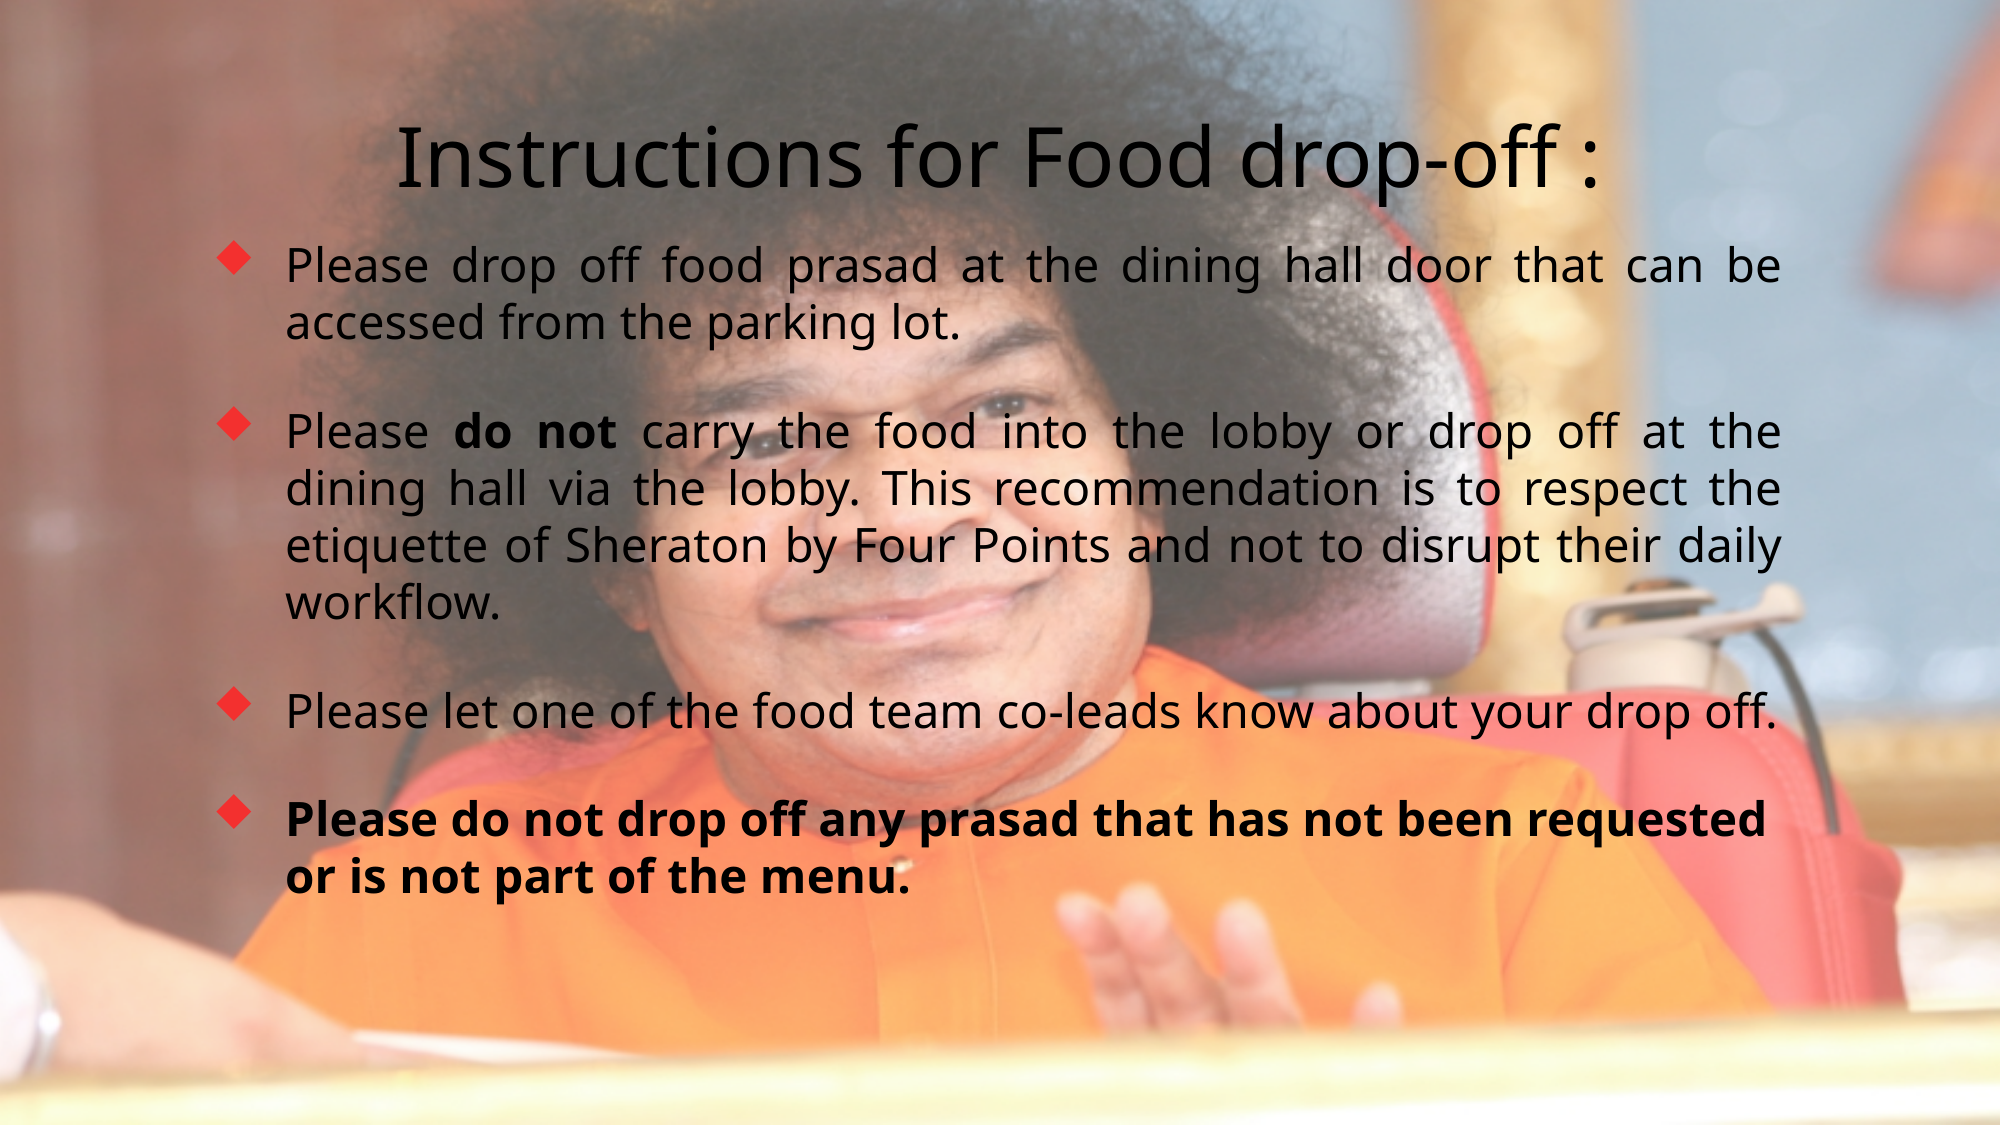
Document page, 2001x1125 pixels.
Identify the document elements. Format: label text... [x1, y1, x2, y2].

table_header Remarks [0, 0, 2000, 1125]
title Instructions for Food drop-off : [200, 82, 1800, 225]
list Please drop off food prasad at the dining hall door that can be accessed from the parking lot. Please do not carry the food into the lobby or drop off at the dining hall via the lobby. This recommendation is to respect the etiquette of Sheraton by Four Points and not to disrupt their daily workflow. Please let one of the food team co-leads know about your drop off. Please do not drop off any prasad that has not been requested or is not part of the menu. [197, 227, 1800, 950]
